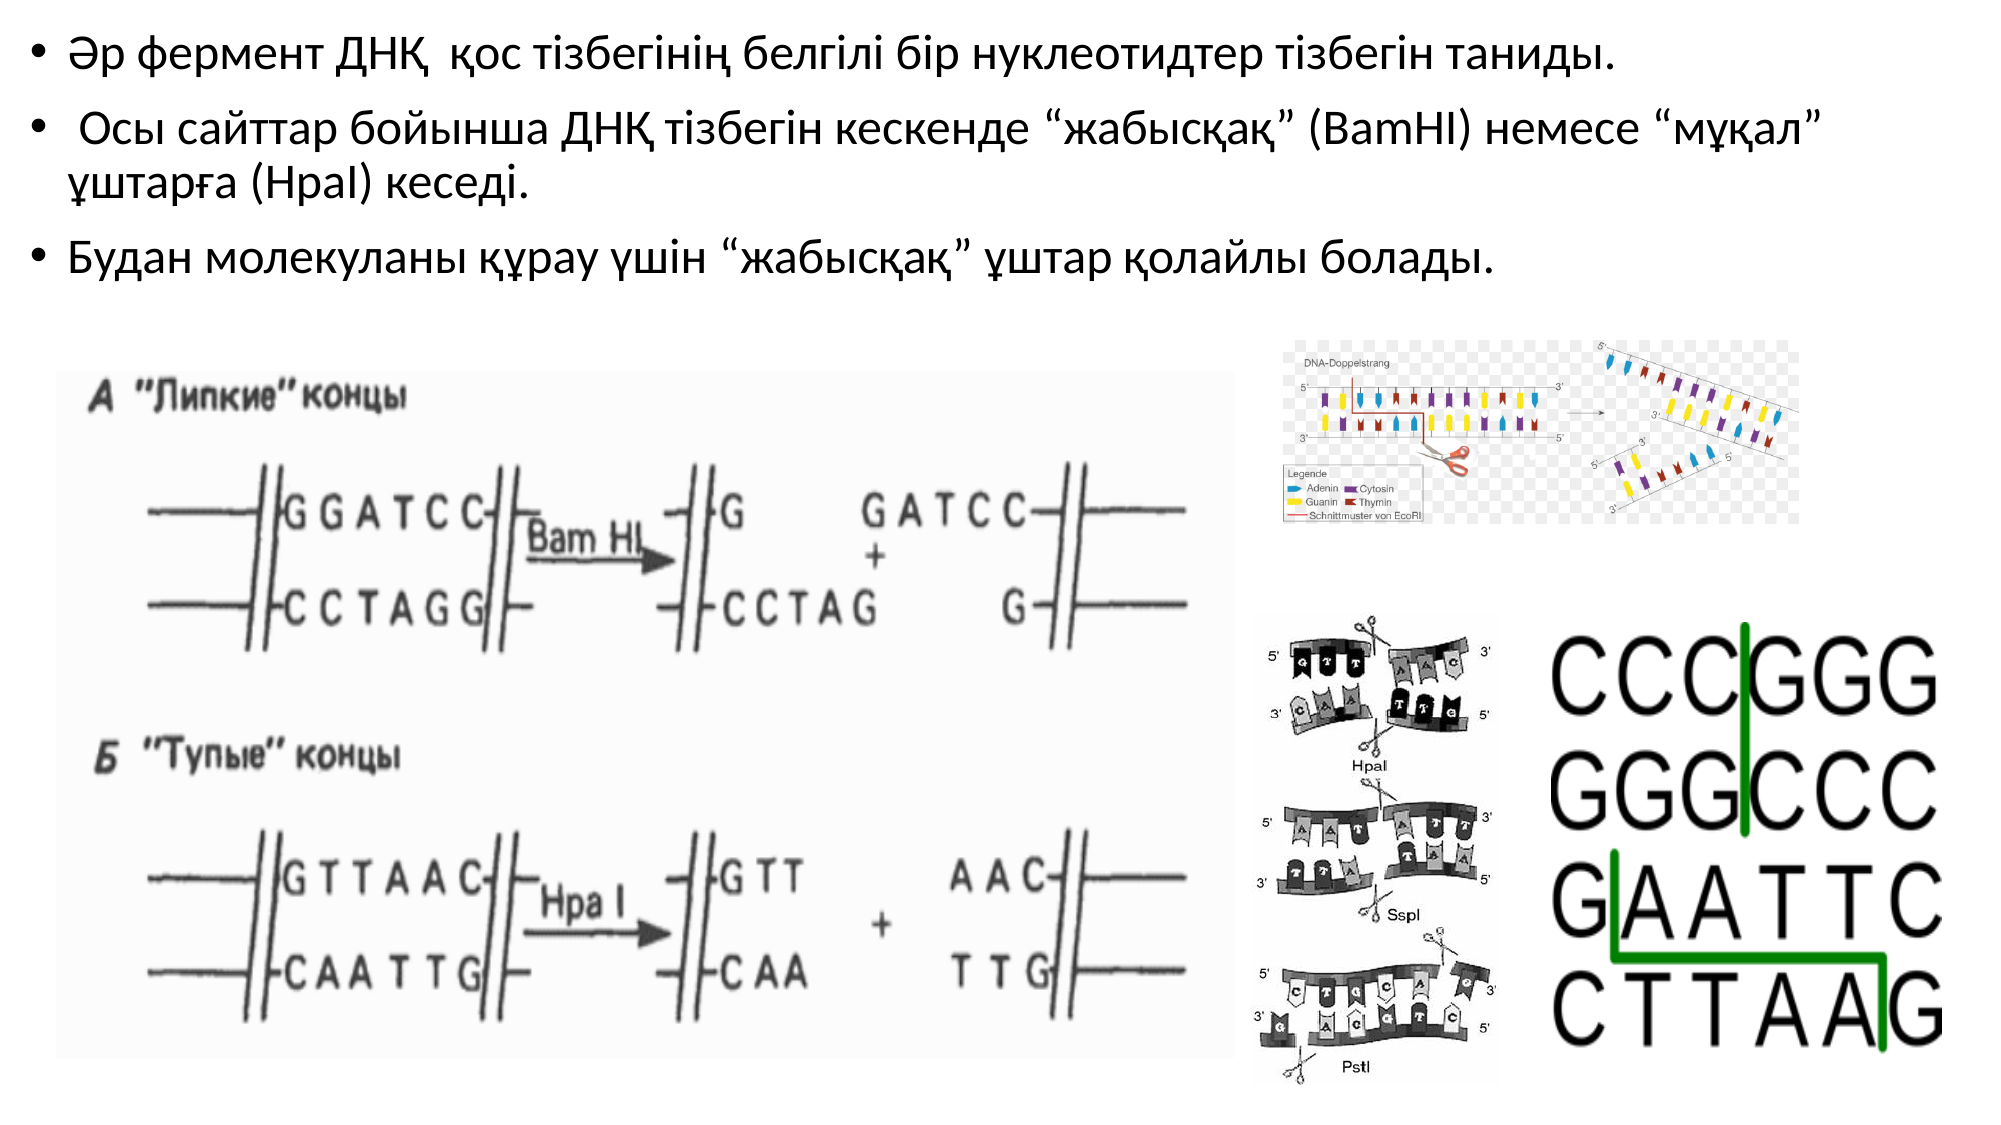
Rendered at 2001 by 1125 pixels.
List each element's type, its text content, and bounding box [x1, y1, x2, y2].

picture [1283, 340, 1799, 524]
picture [1551, 622, 1942, 1058]
picture [56, 371, 1234, 1058]
list Әр фермент ДНҚ қос тізбегінің белгілі бір нуклеотидтер тізбегін таниды. Осы сайттар бойынша ДНҚ тізбегін кескенде “жабысқақ” (BamHI) немесе “мұқал” ұштарға (HpaI) кеседі. Будан молекуланы құрау үшін “жабысқақ” ұштар қолайлы болады. [14, 19, 1984, 314]
picture [1251, 612, 1499, 1085]
